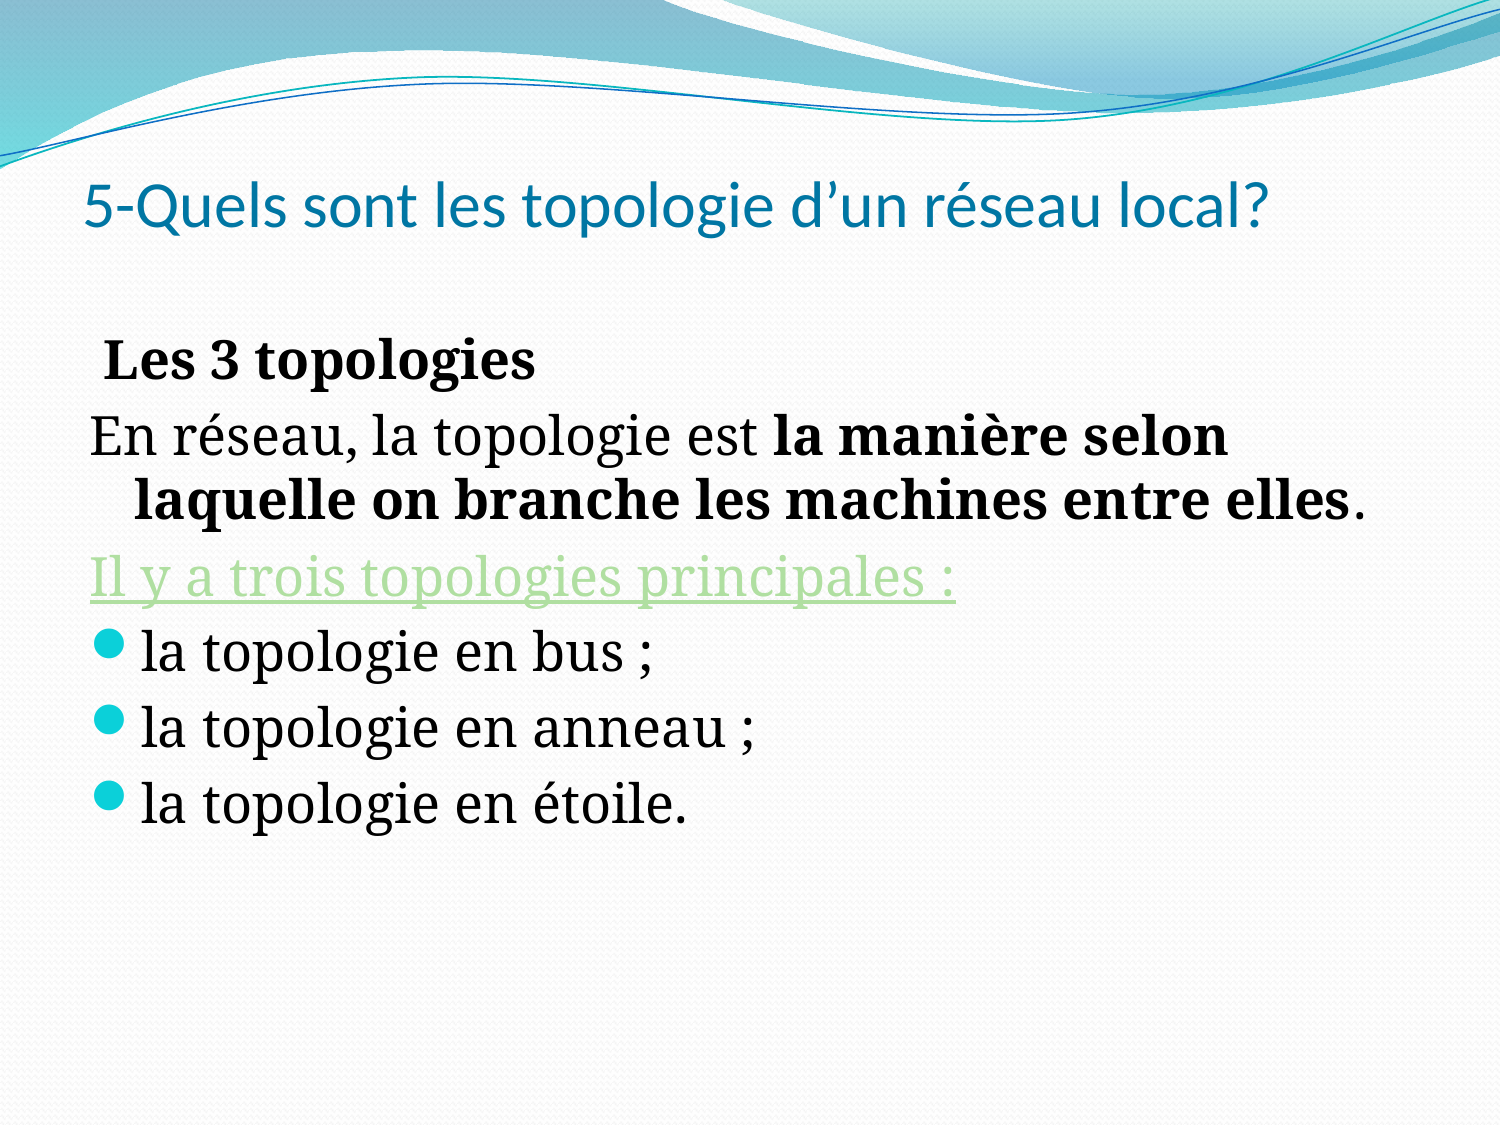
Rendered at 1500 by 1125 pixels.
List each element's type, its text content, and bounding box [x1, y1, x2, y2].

title 5-Quels sont les topologie d’un réseau local? [82, 152, 1500, 340]
list Les 3 topologies En réseau, la topologie est la manière selon laquelle on branche les machines entre elles. Il y a trois topologies principales : la topologie en bus ; la topologie en anneau ; la topologie en étoile. [75, 317, 1425, 1038]
